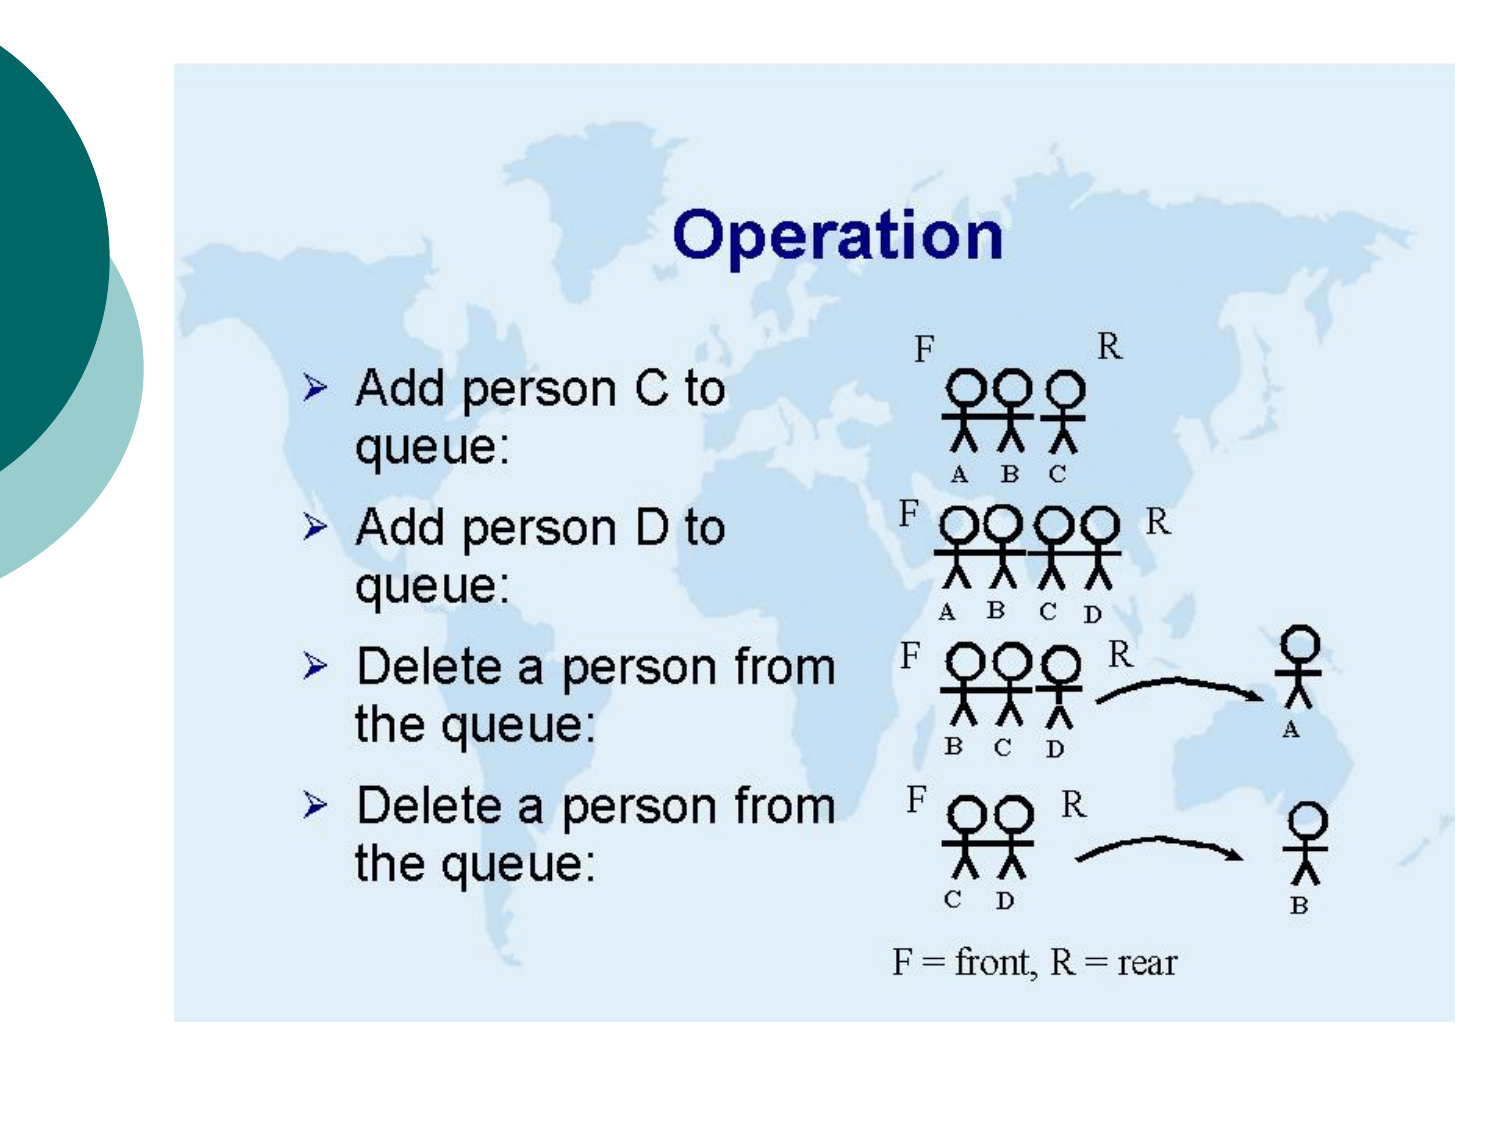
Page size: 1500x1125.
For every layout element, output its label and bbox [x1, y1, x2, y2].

picture [174, 62, 1455, 1023]
